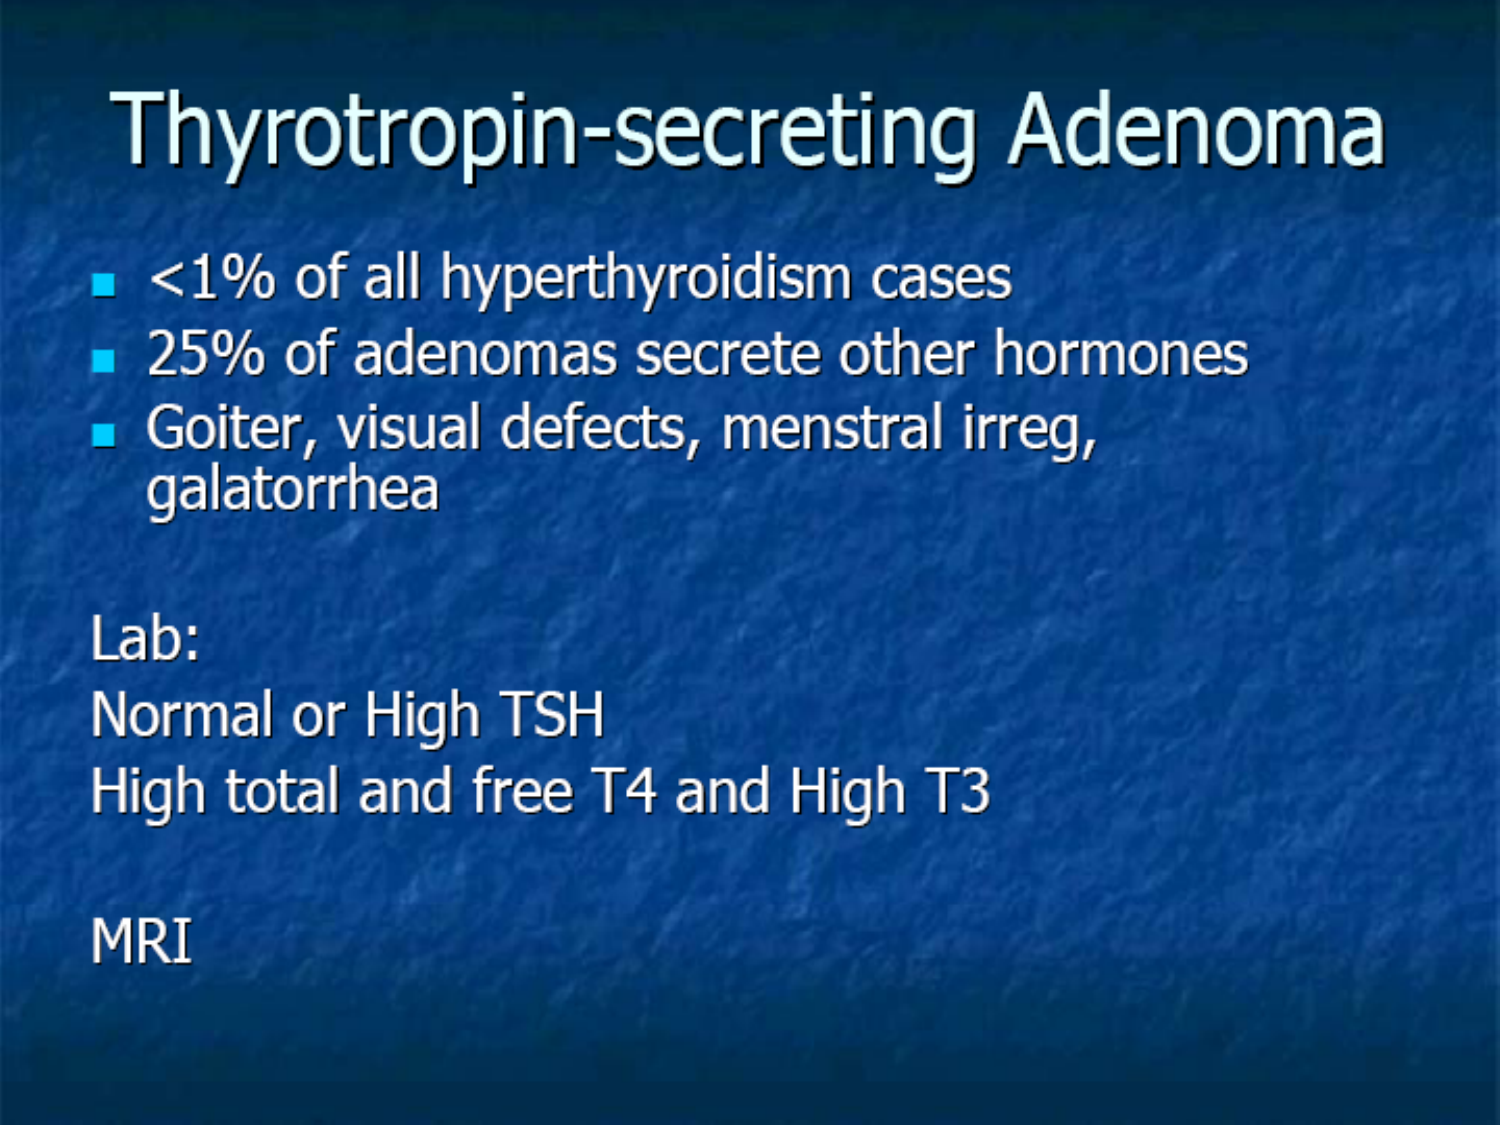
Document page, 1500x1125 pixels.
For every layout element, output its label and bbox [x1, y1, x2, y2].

list [0, 0, 1500, 1125]
